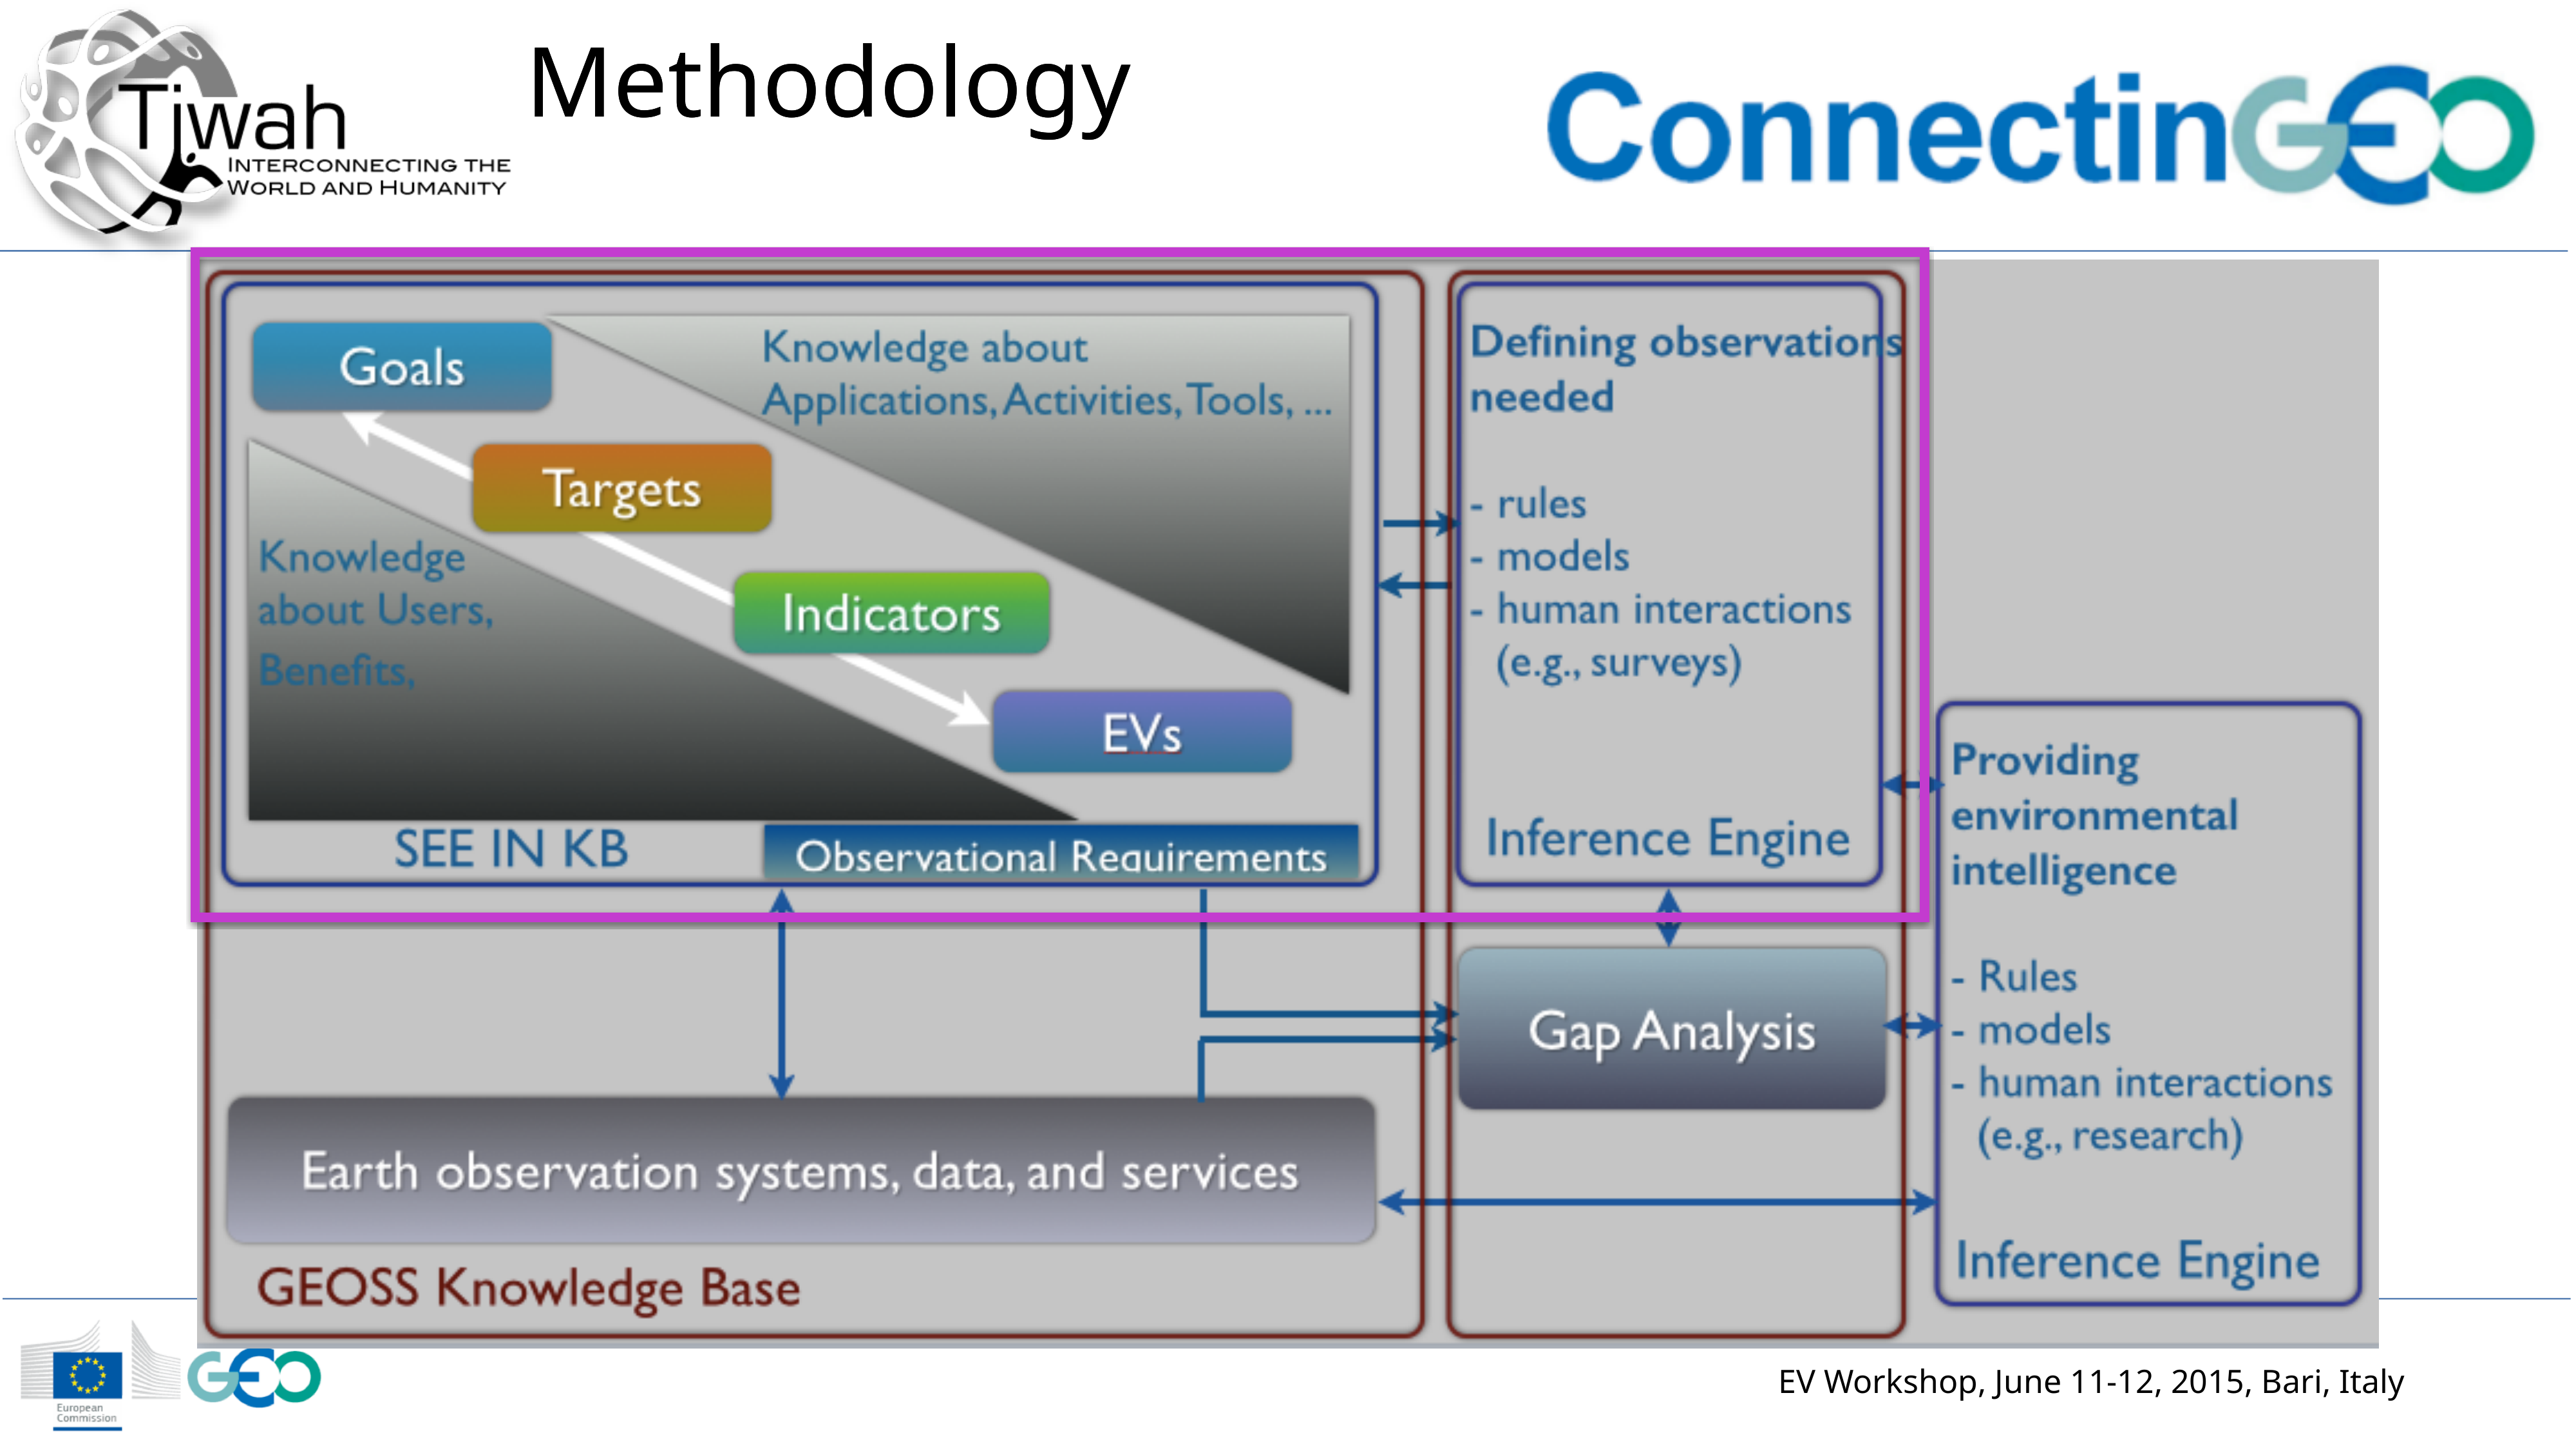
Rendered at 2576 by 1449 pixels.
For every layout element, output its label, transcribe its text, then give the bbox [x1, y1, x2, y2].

picture [0, 0, 2379, 1434]
text_box EV Workshop, June 11-12, 2015, Bari, Italy [1634, 1356, 2550, 1406]
picture [1542, 40, 2544, 220]
text_box [533, 252, 1925, 254]
text_box Methodology [533, 15, 1468, 142]
